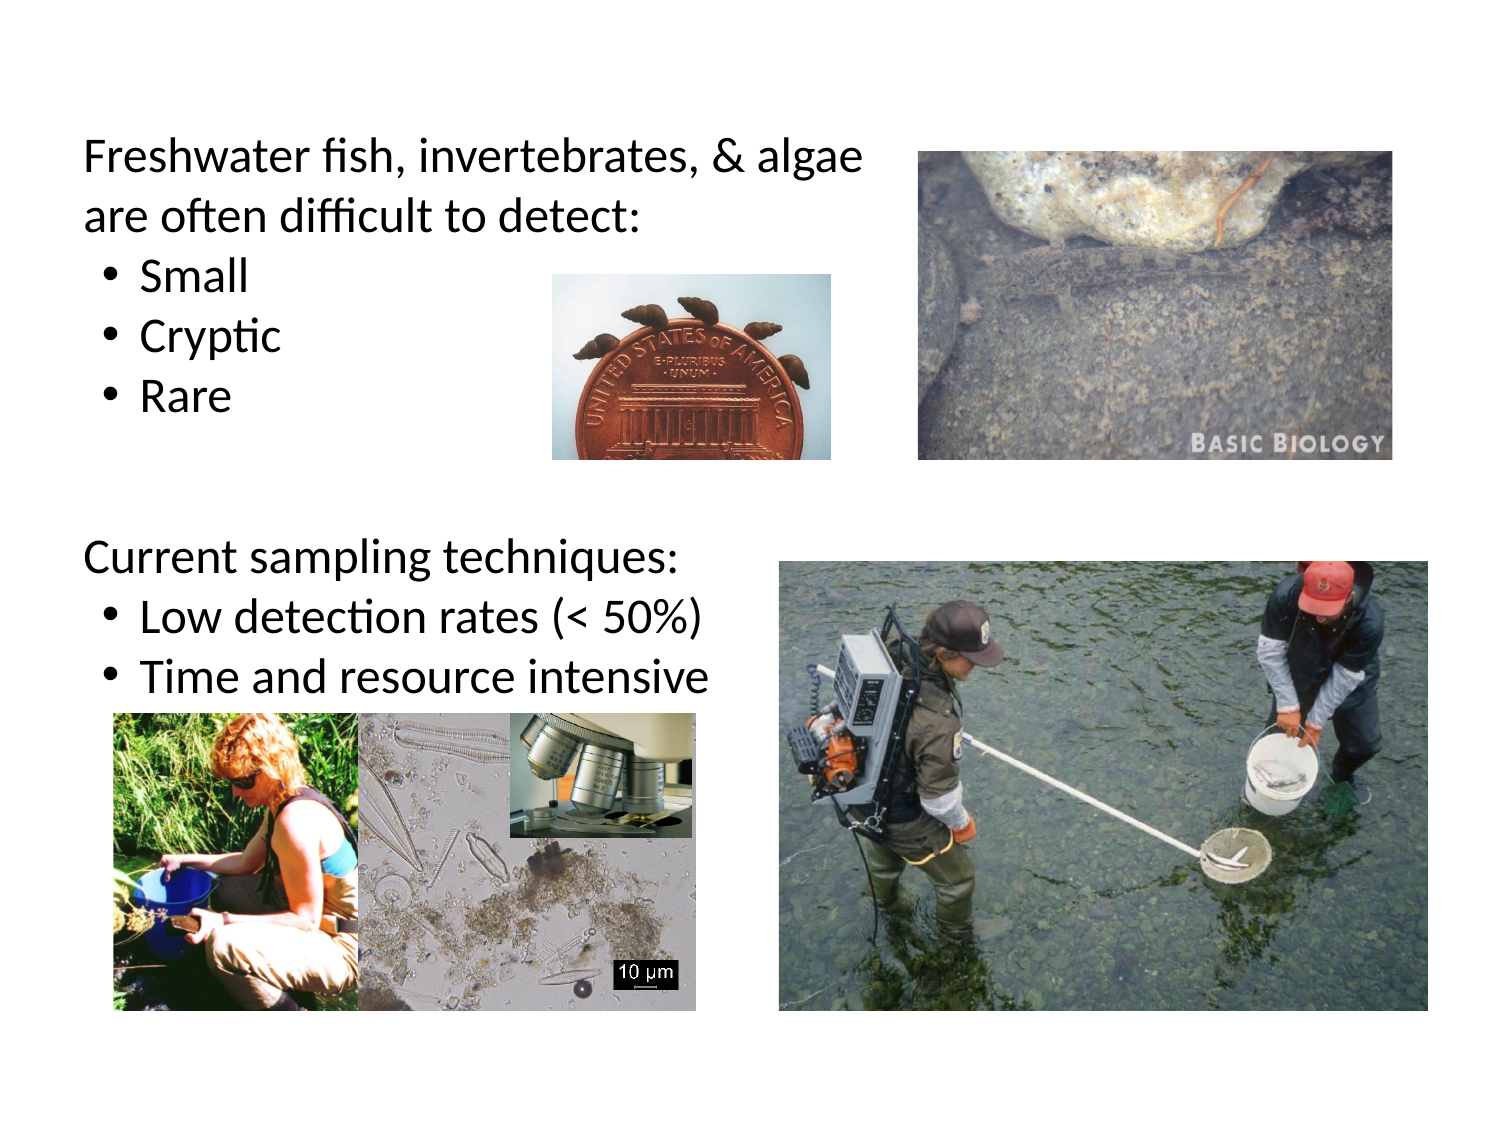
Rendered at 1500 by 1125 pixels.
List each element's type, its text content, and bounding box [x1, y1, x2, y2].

text_box Current sampling techniques: Low detection rates (< 50%) Time and resource intensive [68, 516, 741, 711]
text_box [112, 712, 696, 1012]
picture [917, 150, 1393, 461]
picture [778, 561, 1429, 1012]
picture [552, 274, 831, 461]
text_box Freshwater fish, invertebrates, & algae are often difficult to detect: Small Cryptic Rare [68, 115, 933, 431]
